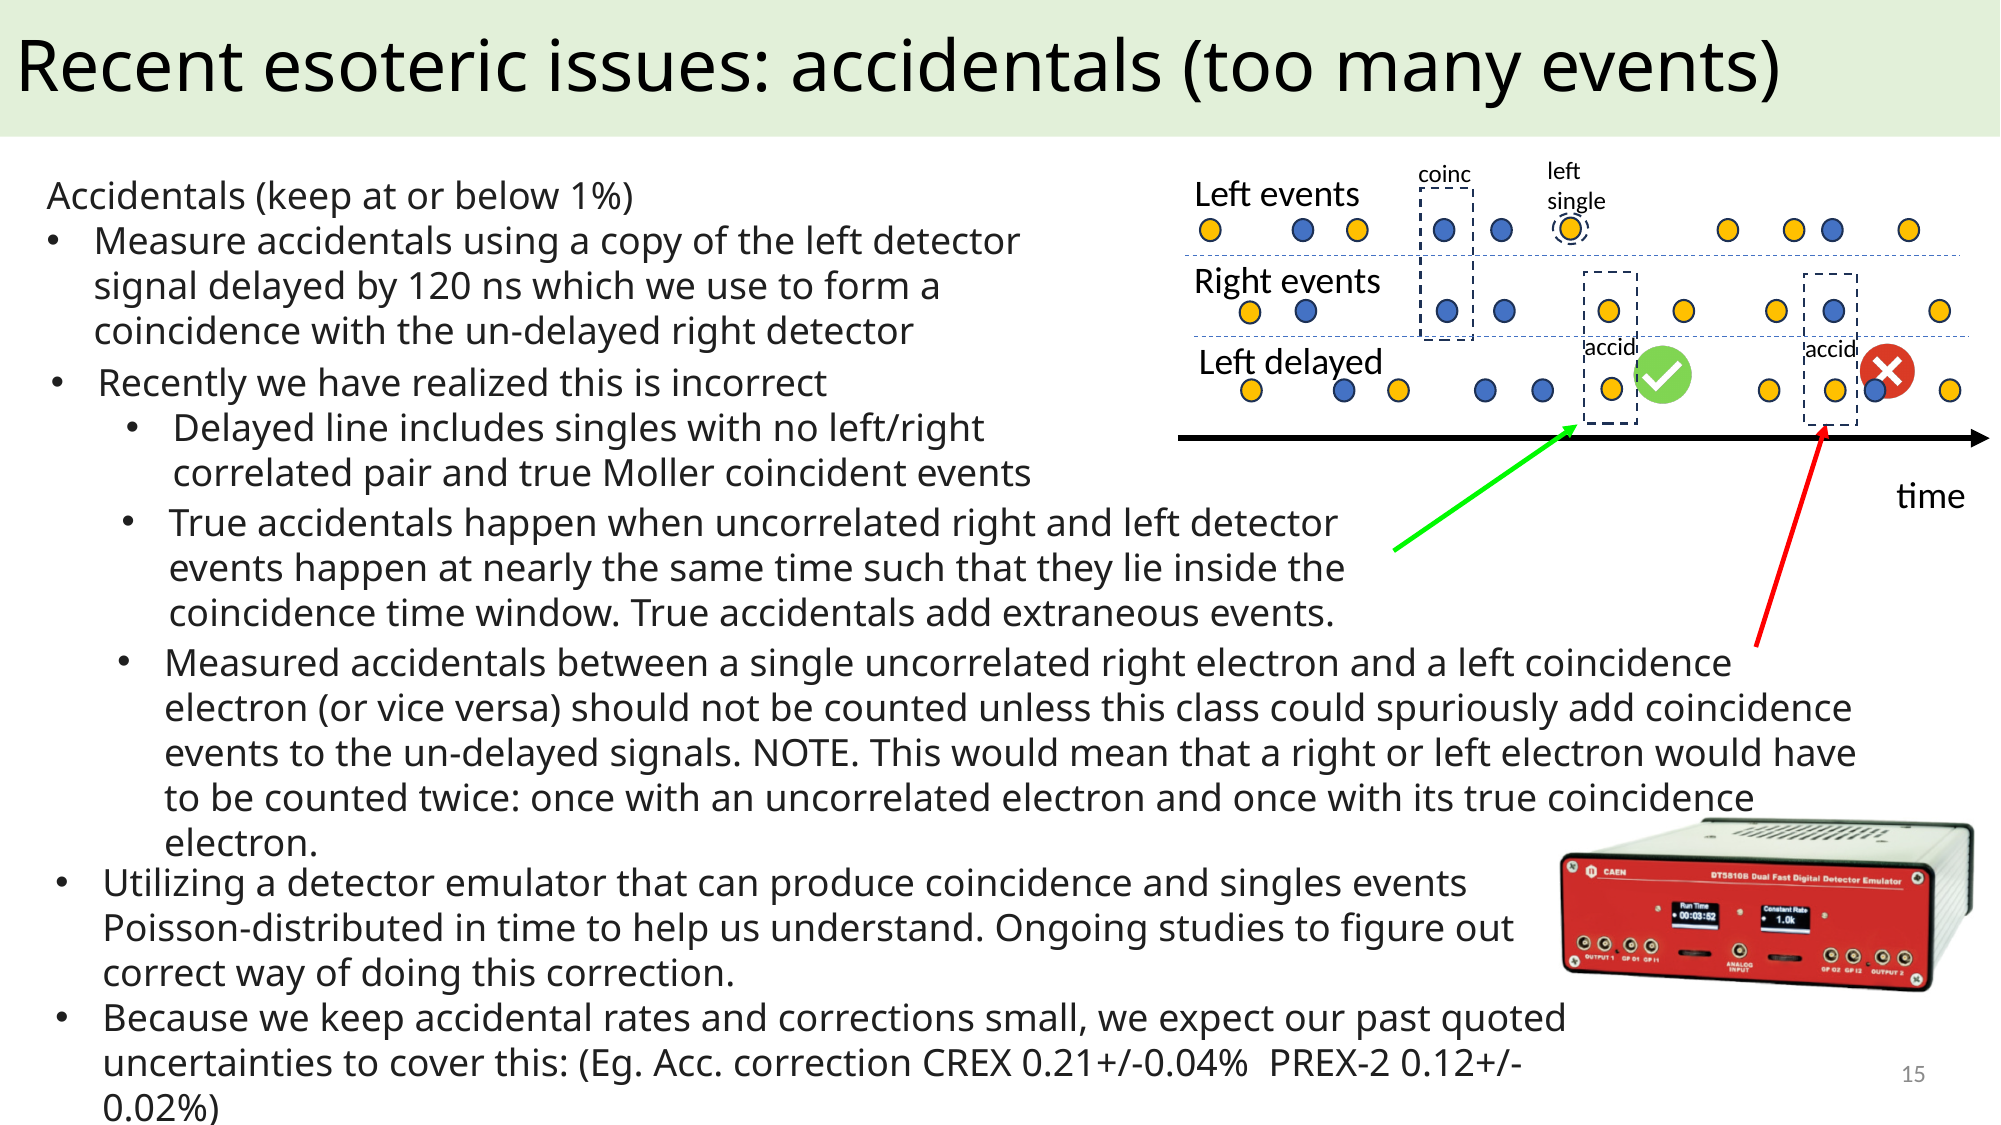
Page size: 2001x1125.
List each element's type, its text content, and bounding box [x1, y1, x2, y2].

text_box Measured accidentals between a single uncorrelated right electron and a left coincidence electron (or vice versa) should not be counted unless this class could spuriously add coincidence events to the un-delayed signals. NOTE. This would mean that a right or left electron would have to be counted twice: once with an uncorrelated electron and once with its true coincidence electron. [27, 631, 1902, 851]
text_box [1755, 425, 1827, 648]
text_box Utilizing a detector emulator that can produce coincidence and singles events Poisson-distributed in time to help us understand. Ongoing studies to figure out correct way of doing this correction. Because we keep accidental rates and corrections small, we expect our past quoted uncertainties to cover this: (Eg. Acc. correction CREX 0.21+/-0.04% PREX-2 0.12+/-0.02%) [0, 851, 1637, 1125]
text_box Recently we have realized this is incorrect Delayed line includes singles with no left/right correlated pair and true Moller coincident events [36, 351, 1087, 502]
text_box [1198, 222, 1222, 243]
text_box Right events [1179, 248, 1397, 309]
text_box [1821, 217, 1844, 243]
text_box [1782, 217, 1806, 243]
title Recent esoteric issues: accidentals (too many events) [0, 0, 2000, 137]
text_box time [1881, 463, 1981, 523]
text_box left single [1532, 146, 1622, 222]
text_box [1182, 271, 1961, 425]
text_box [1393, 425, 1578, 551]
text_box [1419, 256, 1474, 271]
picture [1547, 804, 1983, 1001]
text_box Accidentals (keep at or below 1%) Measure accidentals using a copy of the left detector signal delayed by 120 ns which we use to form a coincidence with the un-delayed right detector [31, 164, 1127, 360]
text_box [1419, 195, 1474, 255]
text_box [1716, 217, 1740, 243]
text_box Left events [1179, 161, 1376, 222]
text_box [1551, 212, 1590, 246]
text_box [1490, 217, 1513, 243]
text_box [1291, 222, 1315, 243]
slide_number 15 [1637, 1042, 1942, 1103]
text_box [1897, 217, 1921, 243]
text_box [1346, 222, 1369, 243]
text_box True accidentals happen when uncorrelated right and left detector events happen at nearly the same time such that they lie inside the coincidence time window. True accidentals add extraneous events. [31, 491, 1455, 631]
text_box coinc [1403, 149, 1487, 195]
